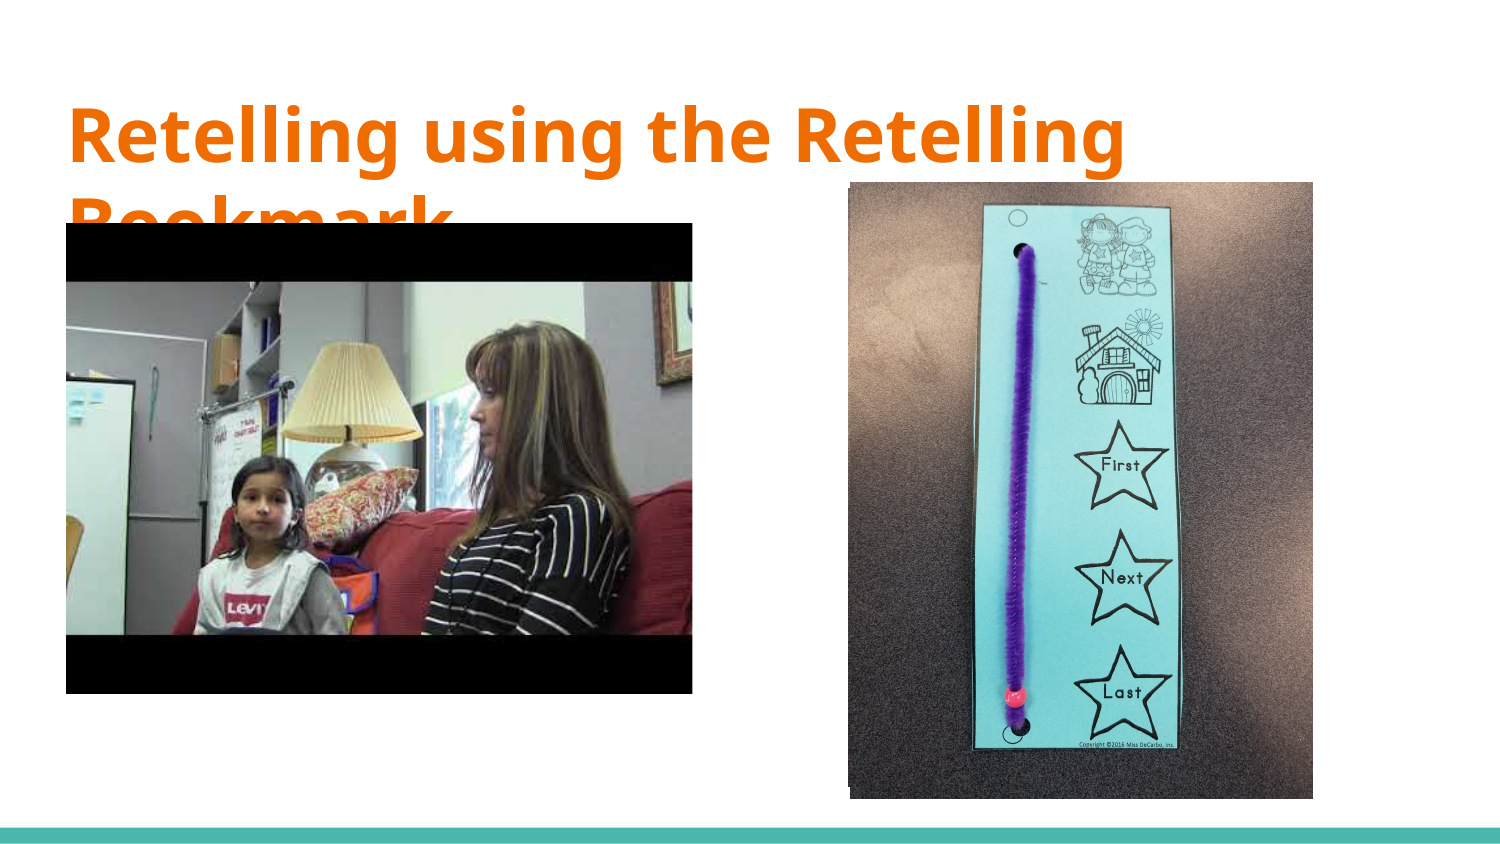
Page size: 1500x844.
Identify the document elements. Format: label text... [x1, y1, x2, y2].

picture [847, 175, 1324, 799]
text_box [66, 223, 693, 694]
title Retelling using the Retelling Bookmark [51, 72, 1449, 189]
